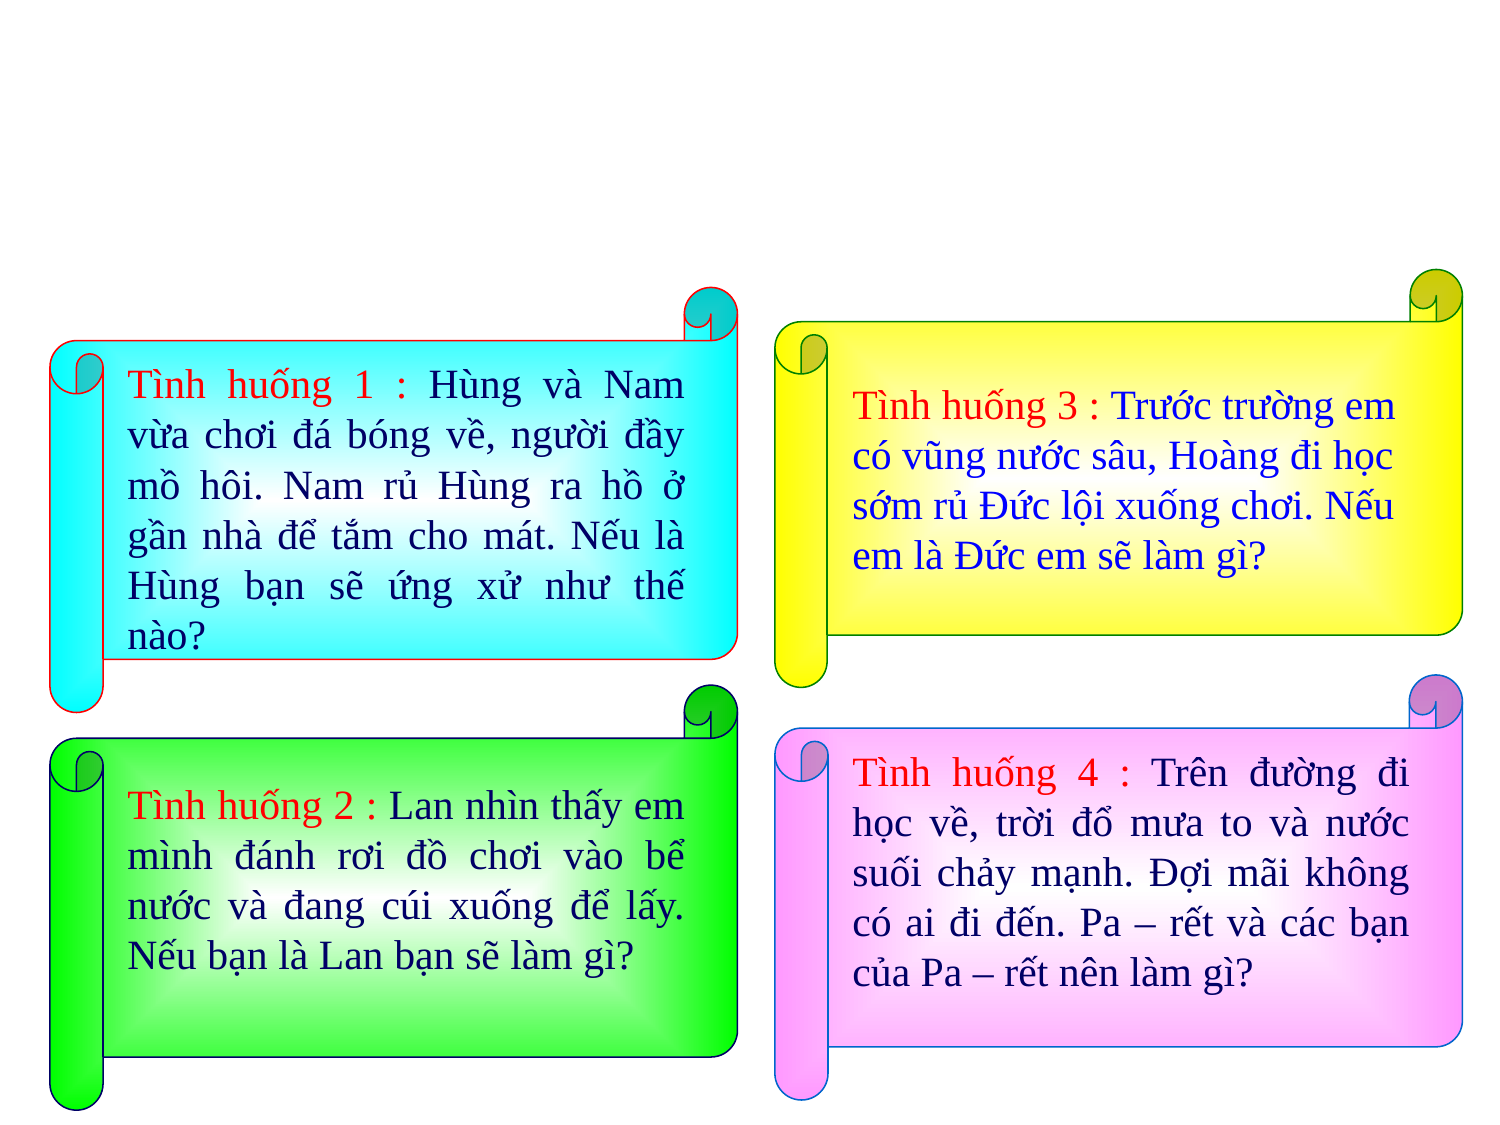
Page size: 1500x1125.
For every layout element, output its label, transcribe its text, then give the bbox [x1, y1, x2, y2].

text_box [49, 287, 738, 684]
text_box Tình huống 4 : Trên đường đi học về, trời đổ mưa to và nước suối chảy mạnh. Đợi mãi không có ai đi đến. Pa – rết và các bạn của Pa – rết nên làm gì? [837, 737, 1425, 1003]
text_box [774, 269, 1463, 688]
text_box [49, 684, 738, 1111]
text_box [774, 694, 1463, 1101]
